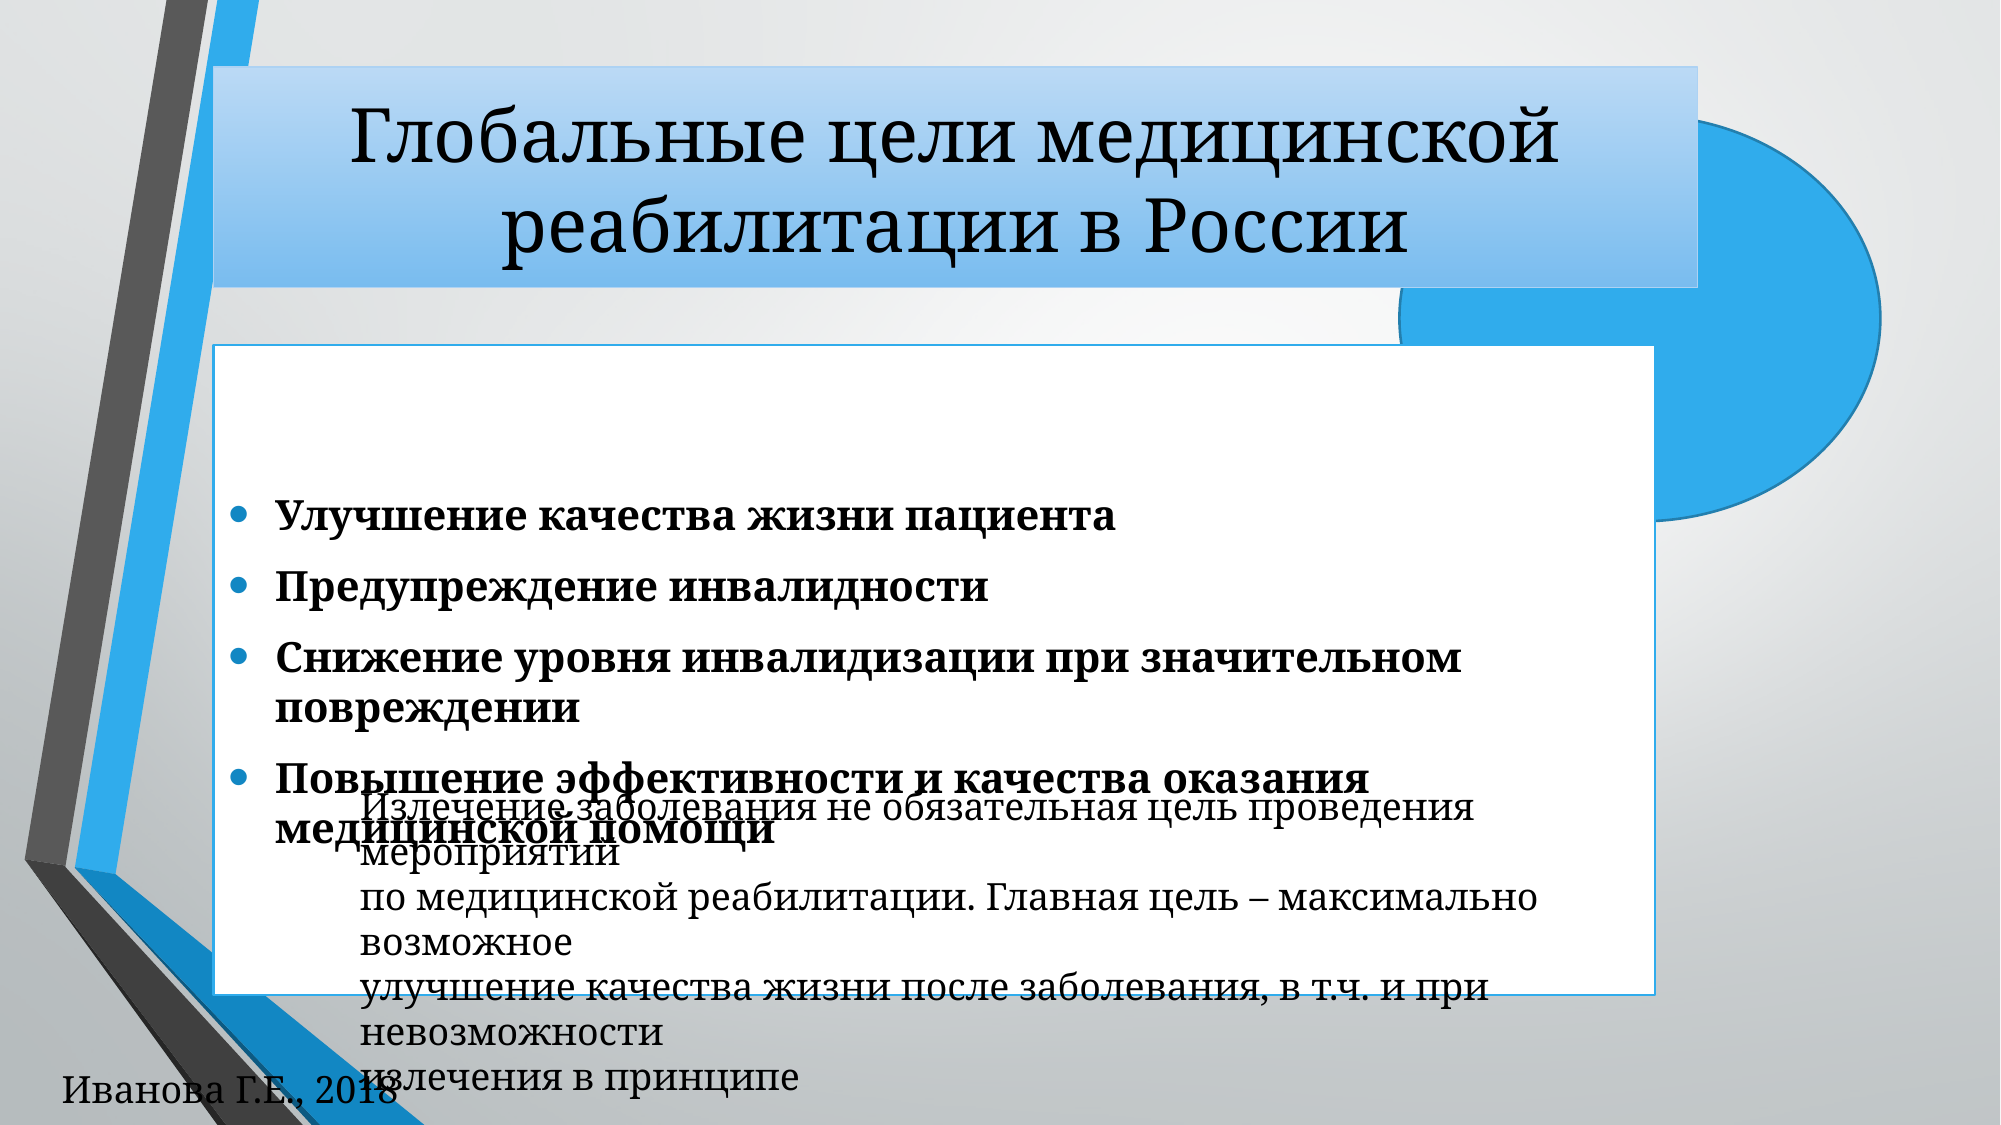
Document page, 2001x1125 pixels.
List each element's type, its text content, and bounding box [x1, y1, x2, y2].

text_box Иванова Г.Е., 2018 [46, 1058, 1400, 1119]
text_box Излечение заболевания не обязательная цель проведения мероприятий по медицинской реабилитации. Главная цель – максимально возможное улучшение качества жизни после заболевания, в т.ч. и при невозможности излечения в принципе [345, 775, 1698, 1106]
text_box [1398, 119, 1882, 523]
title Глобальные цели медицинской реабилитации в России [213, 66, 1698, 288]
list Улучшение качества жизни пациента Предупреждение инвалидности Снижение уровня инвалидизации при значительном повреждении Повышение эффективности и качества оказания медицинской помощи [212, 344, 1656, 996]
